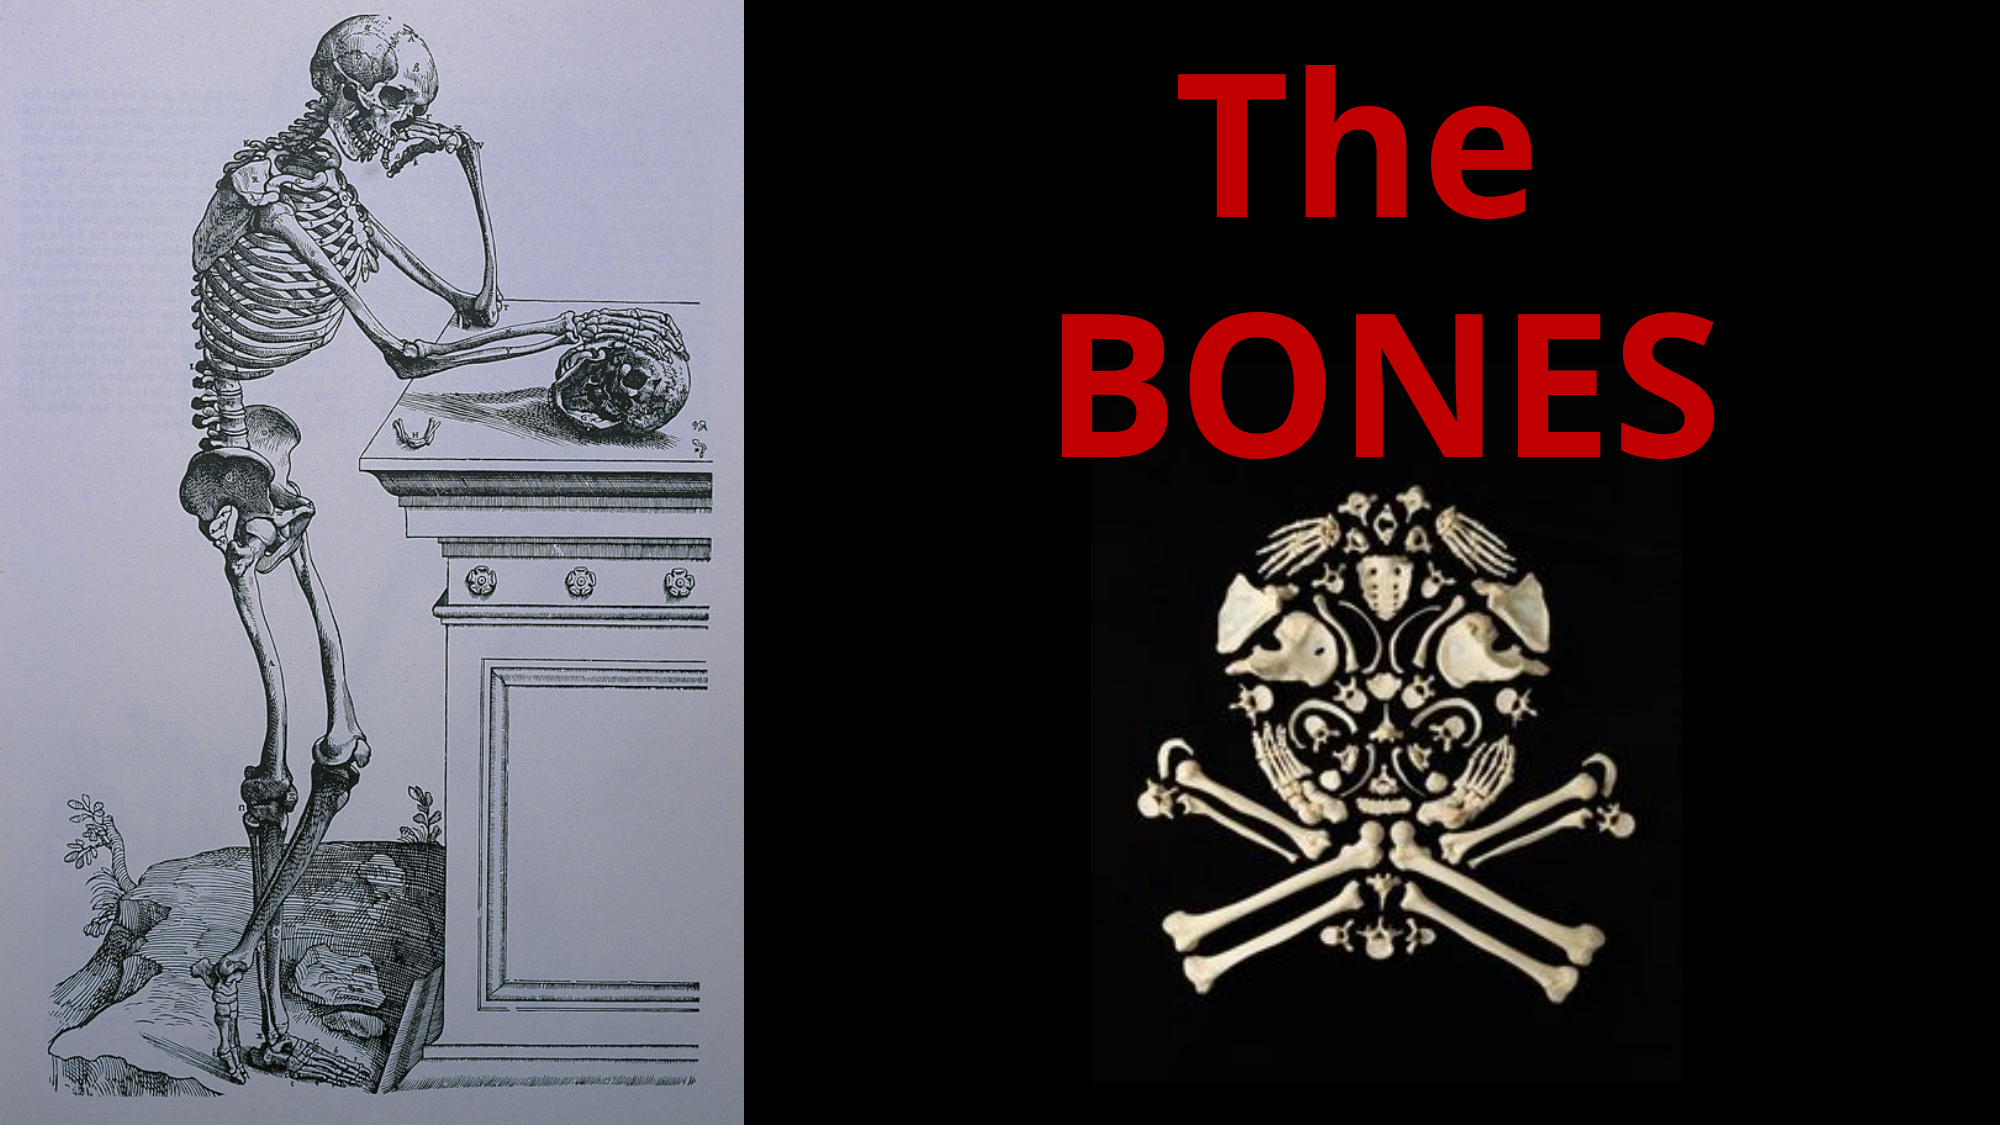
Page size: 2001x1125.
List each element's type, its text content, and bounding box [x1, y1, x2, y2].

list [0, 0, 744, 1125]
picture [1091, 363, 1683, 1083]
text_box The BONES [1029, 10, 1738, 506]
